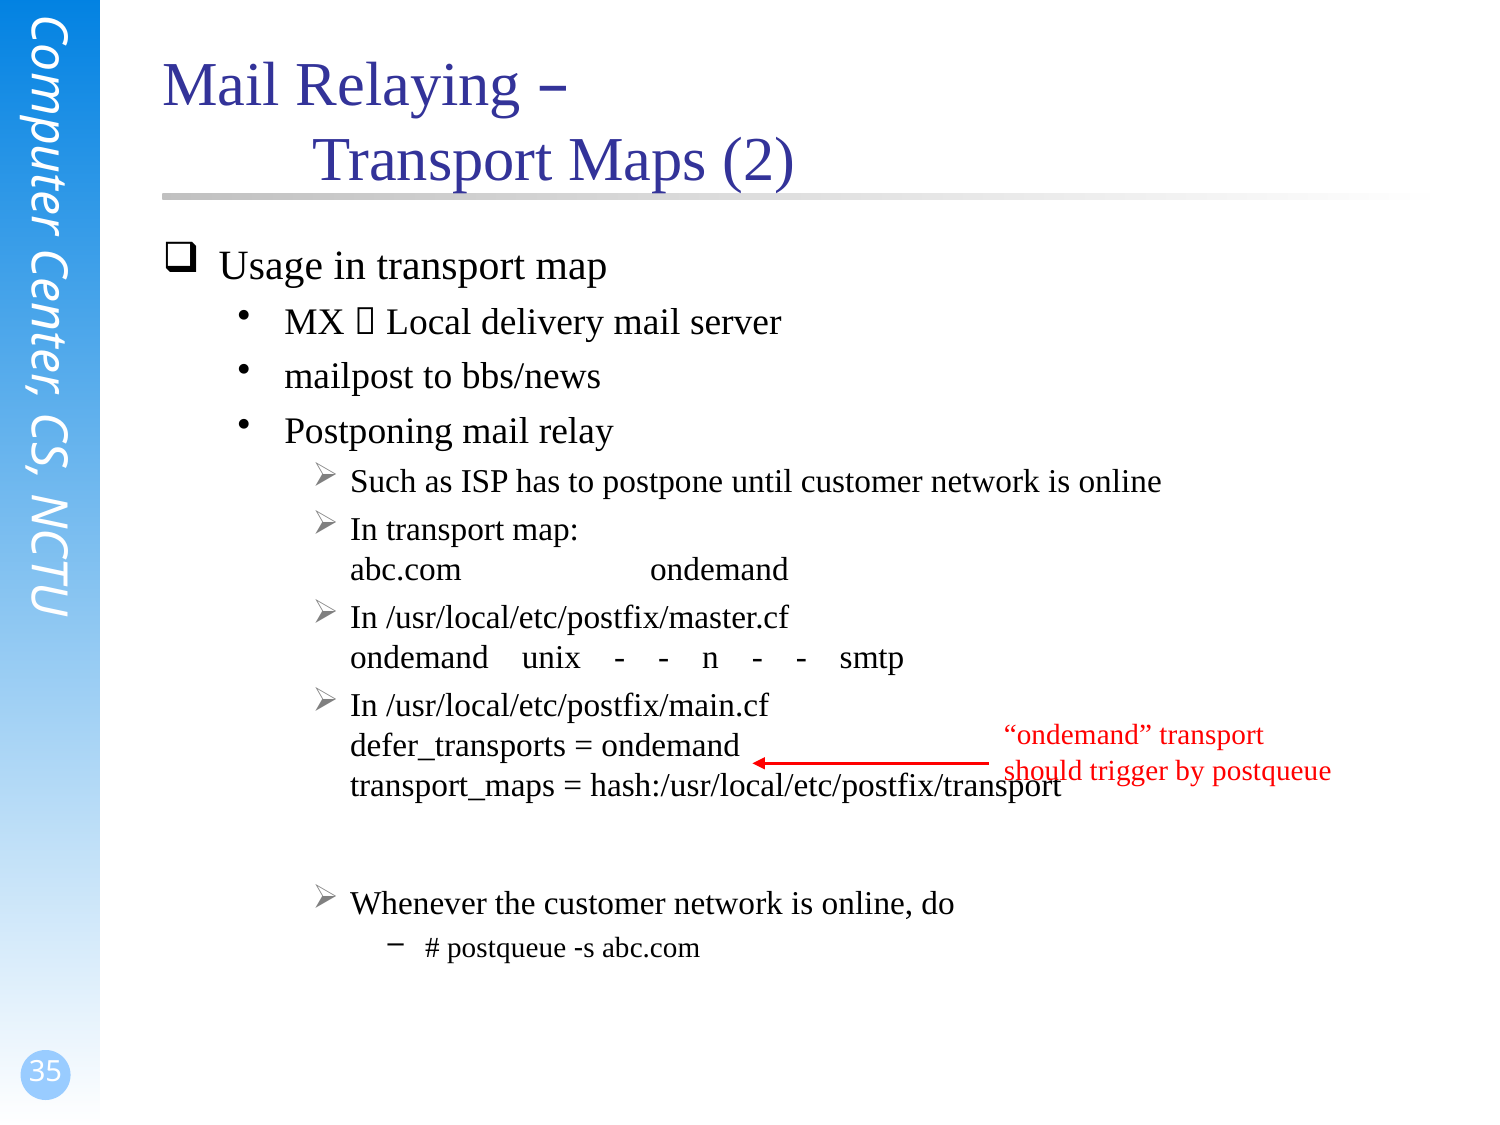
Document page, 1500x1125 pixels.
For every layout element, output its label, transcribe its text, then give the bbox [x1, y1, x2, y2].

title Mail Relaying – Transport Maps (2) [162, 42, 1438, 231]
text_box “ondemand” transport should trigger by postqueue [989, 708, 1355, 794]
list Usage in transport map MX  Local delivery mail server mailpost to bbs/news Postponing mail relay Such as ISP has to postpone until customer network is online In transport map: abc.com ondemand In /usr/local/etc/postfix/master.cf ondemand unix - - n - - smtp In /usr/local/etc/postfix/main.cf defer_transports = ondemand transport_maps = hash:/usr/local/etc/postfix/transport Whenever the customer network is online, do # postqueue -s abc.com [162, 237, 1425, 1035]
